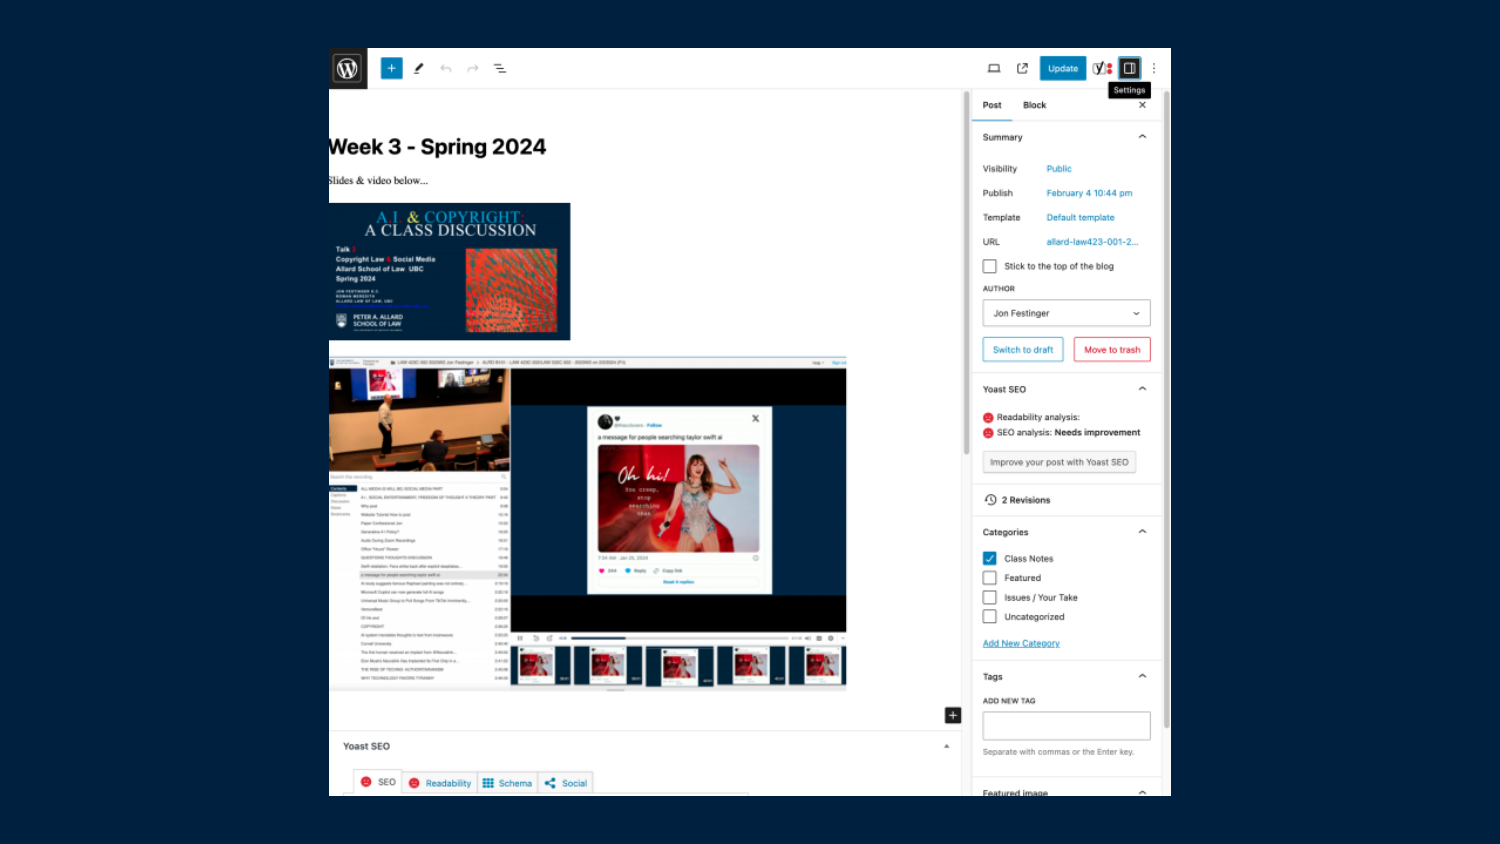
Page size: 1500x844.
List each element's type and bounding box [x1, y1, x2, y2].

picture [328, 48, 1171, 796]
